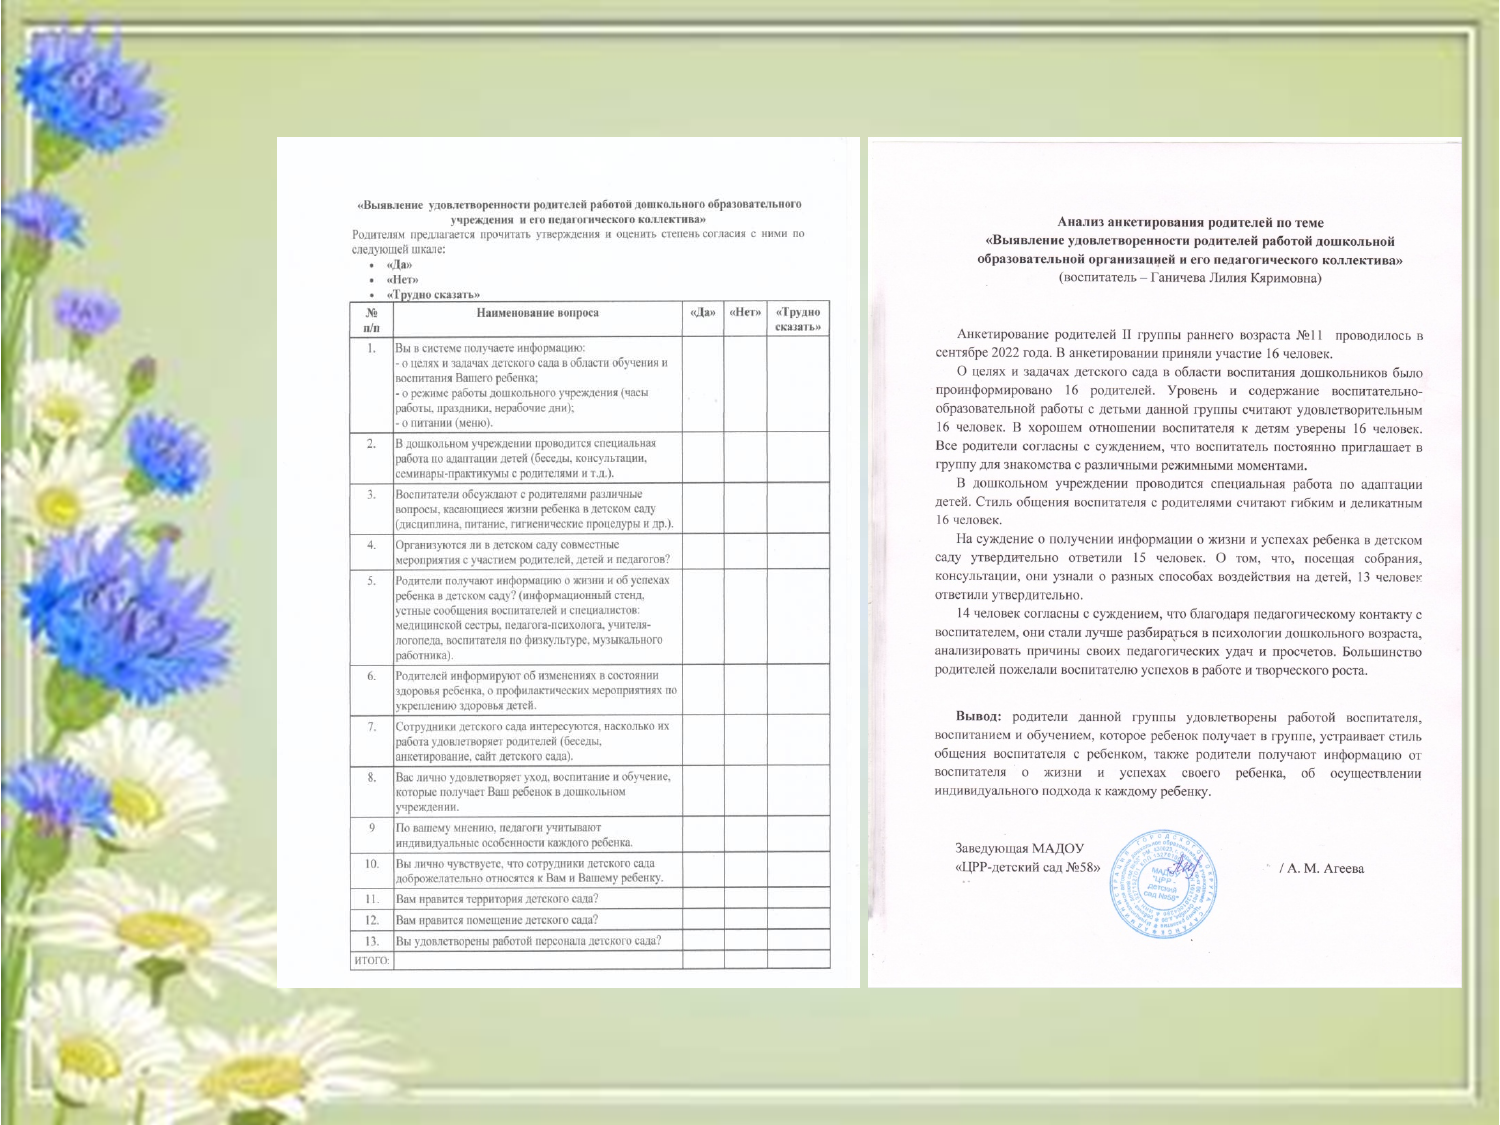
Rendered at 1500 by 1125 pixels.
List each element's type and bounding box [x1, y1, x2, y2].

list [277, 136, 860, 988]
picture [0, 0, 1500, 1125]
